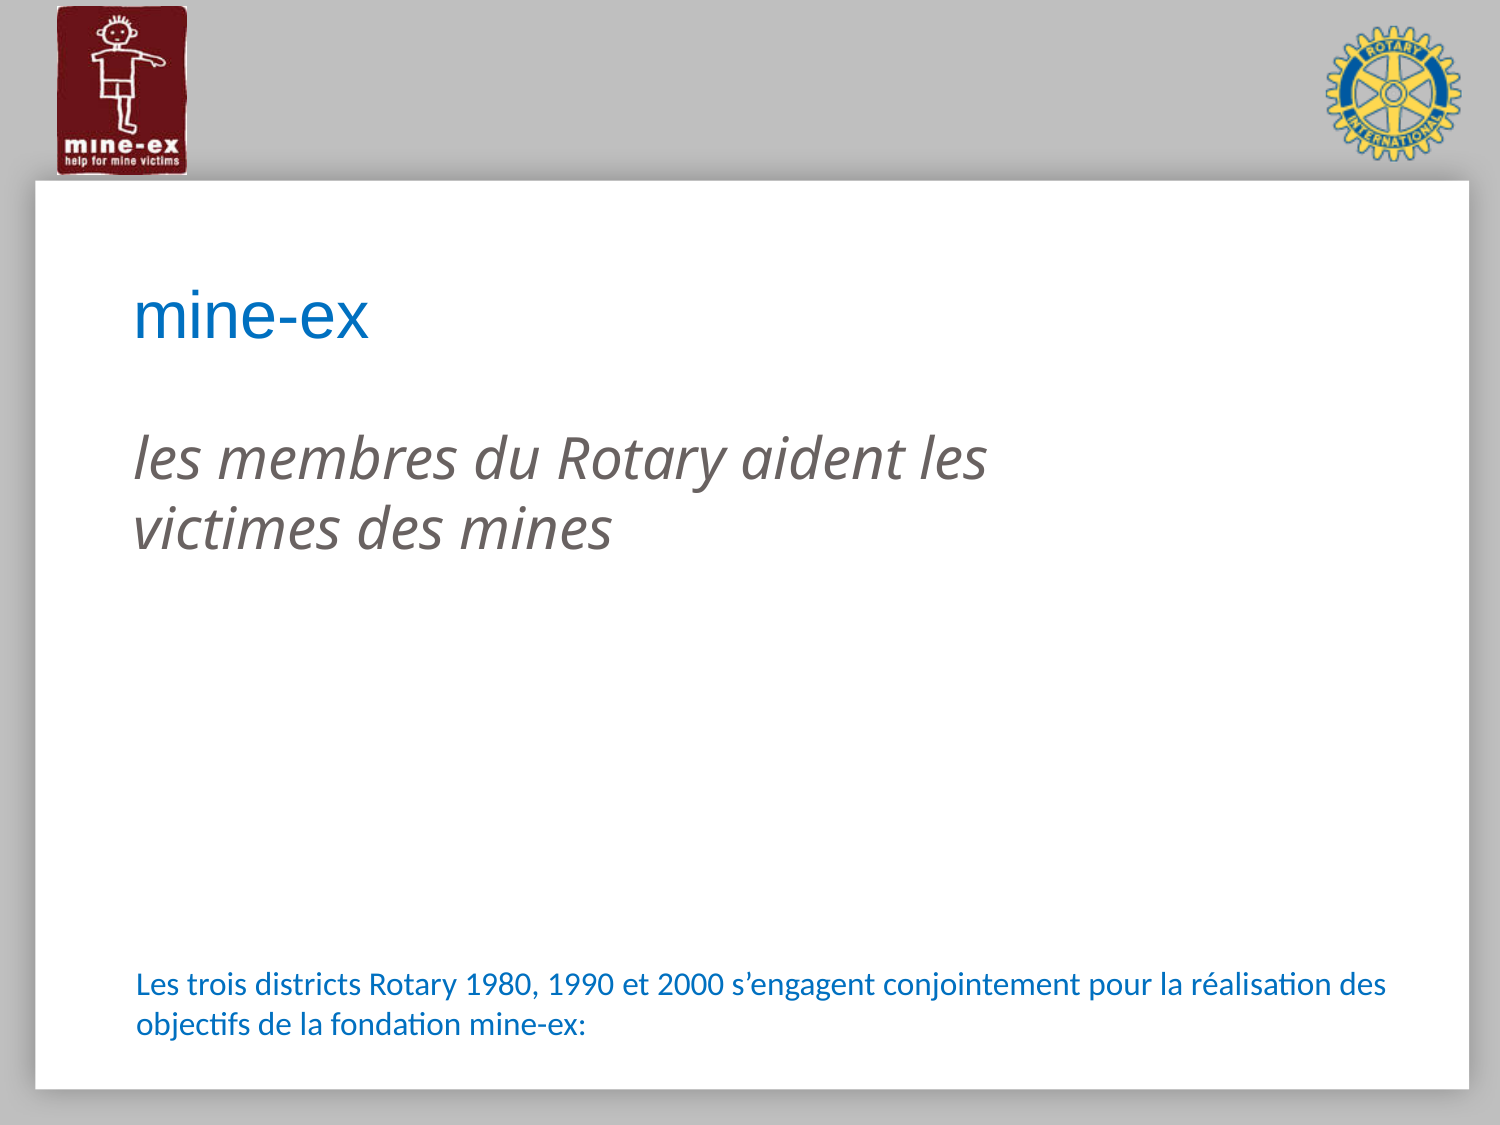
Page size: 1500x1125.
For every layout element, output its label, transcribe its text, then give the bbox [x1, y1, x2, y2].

subtitle les membres du Rotary aident les victimes des mines [133, 420, 1187, 626]
picture [56, 6, 187, 175]
title mine-ex [133, 284, 1187, 368]
picture [1324, 23, 1464, 164]
text_box Les trois districts Rotary 1980, 1990 et 2000 s’engagent conjointement pour la réalisation des objectifs de la fondation mine-ex: [121, 955, 1410, 1050]
